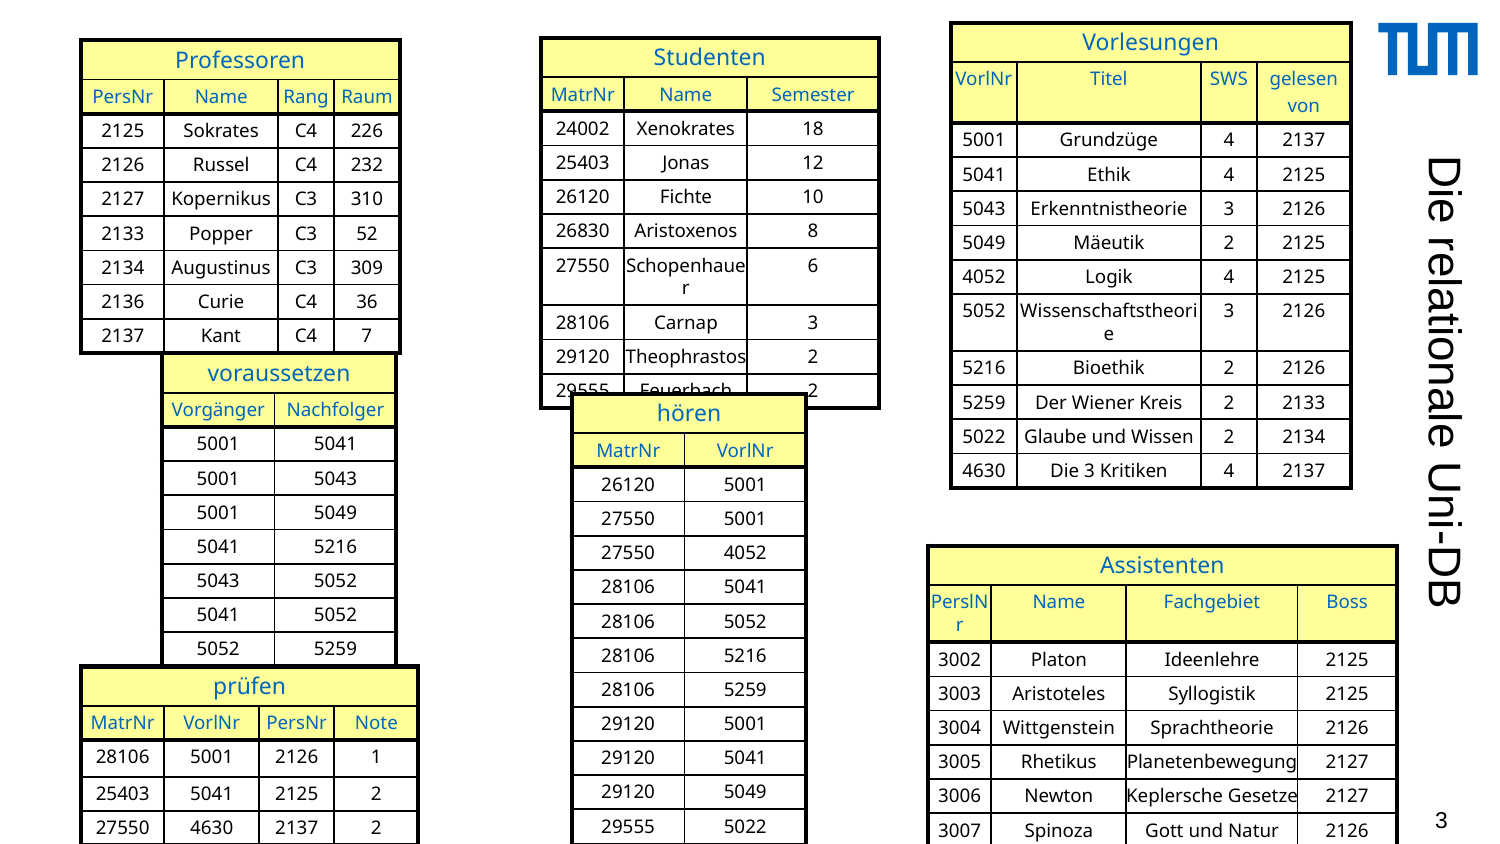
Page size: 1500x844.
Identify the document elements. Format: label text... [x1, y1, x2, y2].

table_cell 5041 [275, 429, 394, 460]
table_header Studenten [543, 40, 877, 76]
table_cell 2125 [260, 778, 333, 810]
table_cell 27550 [543, 249, 623, 304]
table_cell 4052 [685, 537, 804, 569]
table_cell Augustinus [165, 251, 277, 284]
table_cell 29555 [574, 810, 684, 843]
table_cell 2 [1202, 226, 1256, 259]
table_cell 5041 [685, 742, 804, 774]
table_cell Fichte [625, 181, 746, 213]
table_cell 5043 [953, 192, 1016, 225]
table_cell 2136 [83, 285, 163, 318]
table_cell Ideenlehre [1127, 644, 1297, 676]
table_cell Semester [748, 78, 877, 109]
table_cell MatrNr [574, 434, 684, 465]
table_cell 2 [1202, 420, 1256, 453]
table_cell 5001 [953, 125, 1016, 156]
table_cell Syllogistik [1127, 677, 1297, 710]
table_cell Theophrastos [625, 340, 746, 373]
table_cell Der Wiener Kreis [1018, 386, 1200, 418]
table_cell PersNr [260, 707, 333, 738]
table_cell 2126 [1258, 295, 1349, 350]
table_cell Name [992, 586, 1125, 640]
table_cell 28106 [83, 742, 163, 776]
table_cell Rhetikus [992, 746, 1125, 778]
table_cell 4630 [165, 812, 258, 843]
table_cell 29555 [543, 375, 623, 406]
table_cell 52 [335, 217, 398, 250]
table_cell 2133 [1258, 386, 1349, 418]
table_cell Russel [165, 149, 277, 181]
table_cell 2134 [83, 251, 163, 284]
table_cell Popper [165, 217, 277, 250]
table_cell Aristoteles [992, 677, 1125, 710]
table_cell 28106 [574, 639, 684, 672]
table_cell 2126 [83, 149, 163, 181]
table_cell Mäeutik [1018, 226, 1200, 259]
table_cell 3 [1202, 295, 1256, 350]
table_cell Sprachtheorie [1127, 711, 1297, 744]
table_cell 26120 [574, 469, 684, 501]
table_cell 26120 [543, 181, 623, 213]
table_cell 2137 [260, 812, 333, 843]
table_cell 5259 [953, 386, 1016, 418]
table_cell 2 [335, 778, 416, 810]
table_cell 28106 [574, 605, 684, 637]
table_cell 5259 [685, 673, 804, 706]
table_cell C3 [279, 183, 333, 215]
table_cell 5216 [275, 530, 394, 563]
table_cell Erkenntnistheorie [1018, 192, 1200, 225]
table_cell 28106 [543, 306, 623, 339]
table_cell Kopernikus [165, 183, 277, 215]
table_cell C3 [279, 217, 333, 250]
table_header Assistenten [930, 548, 1395, 584]
table_cell 18 [748, 113, 877, 145]
table_cell 2127 [1298, 780, 1395, 796]
table_cell 4 [1202, 454, 1256, 486]
table_cell 5041 [165, 778, 258, 810]
table_cell 5022 [953, 420, 1016, 453]
table_cell Nachfolger [275, 394, 394, 425]
table_cell 29120 [574, 776, 684, 808]
table_cell 2137 [1258, 454, 1349, 486]
table_cell 5001 [164, 496, 274, 529]
table_cell 5049 [275, 496, 394, 529]
table_cell Spinoza [992, 814, 1125, 844]
table_cell 27550 [574, 502, 684, 535]
table_cell 2137 [83, 320, 163, 351]
table_cell 2 [1202, 386, 1256, 418]
table_cell Name [625, 78, 746, 109]
table_cell 2125 [83, 116, 163, 147]
table_cell C4 [279, 149, 333, 181]
slide_number 3 [1111, 796, 1448, 842]
table_cell Feuerbach [625, 375, 746, 392]
table_cell SWS [1202, 63, 1256, 121]
table_cell 2 [1202, 352, 1256, 384]
table_cell 27550 [83, 812, 163, 843]
table_cell Bioethik [1018, 352, 1200, 384]
table_cell 8 [748, 215, 877, 247]
table_cell 3 [748, 306, 877, 339]
table_cell Ethik [1018, 158, 1200, 190]
table_cell 2125 [1258, 261, 1349, 293]
table_cell 2134 [1258, 420, 1349, 453]
table_cell 2125 [1298, 677, 1395, 710]
table_cell 2125 [1298, 644, 1395, 676]
table_cell 2126 [1298, 711, 1395, 744]
table_cell Curie [165, 285, 277, 318]
table_cell Sokrates [165, 116, 277, 147]
table_cell 5001 [685, 708, 804, 740]
table_cell 2127 [83, 183, 163, 215]
table_cell Keplersche Gesetze [1127, 780, 1297, 796]
table_cell 25403 [543, 146, 623, 179]
table_cell 2126 [1258, 352, 1349, 384]
table_cell 1 [335, 742, 416, 776]
table_cell 3004 [930, 711, 990, 744]
table_cell 5001 [164, 462, 274, 494]
table_cell Name [165, 80, 277, 112]
table_cell 5259 [275, 633, 394, 664]
table_cell 5041 [164, 530, 274, 563]
table_cell 29120 [574, 742, 684, 774]
table_cell 5041 [164, 599, 274, 631]
table_cell 3006 [930, 780, 990, 812]
table_cell 232 [335, 149, 398, 181]
table_cell 4630 [953, 454, 1016, 486]
table_cell 4 [1202, 158, 1256, 190]
table_cell 3003 [930, 677, 990, 710]
table_cell 36 [335, 285, 398, 318]
table_cell 2 [748, 375, 877, 406]
table_cell 5052 [685, 605, 804, 637]
table_cell Kant [165, 320, 277, 351]
table_cell VorlNr [953, 63, 1016, 121]
table_cell Note [335, 707, 416, 738]
table_cell 12 [748, 146, 877, 179]
table_cell C4 [279, 116, 333, 147]
table_cell 5022 [685, 810, 804, 843]
table_cell 2127 [1298, 746, 1395, 778]
table_cell Vorgänger [164, 394, 274, 425]
table_cell 4052 [953, 261, 1016, 293]
table_cell Fachgebiet [1127, 586, 1297, 640]
table_cell 2126 [1258, 192, 1349, 225]
table_cell Planetenbewegung [1127, 746, 1297, 778]
table_cell Schopenhauer [625, 249, 746, 304]
table_cell 5052 [275, 565, 394, 597]
table_cell 4 [1202, 261, 1256, 293]
table_cell Wissenschaftstheorie [1018, 295, 1200, 350]
table_cell Jonas [625, 146, 746, 179]
table_cell 3005 [930, 746, 990, 778]
table_cell Aristoxenos [625, 215, 746, 247]
table_cell Logik [1018, 261, 1200, 293]
table_header Vorlesungen [953, 25, 1349, 61]
table_cell Raum [335, 80, 398, 112]
table_cell 2125 [1258, 158, 1349, 190]
table_cell Carnap [625, 306, 746, 339]
table_cell Rang [279, 80, 333, 112]
table_header hören [574, 396, 804, 432]
table_header Professoren [83, 42, 398, 79]
table_cell VorlNr [685, 434, 804, 465]
table_cell 2125 [1258, 226, 1349, 259]
table_cell 28106 [574, 673, 684, 706]
table_cell 28106 [574, 571, 684, 603]
table_cell Grundzüge [1018, 125, 1200, 156]
table_cell Platon [992, 644, 1125, 676]
table_cell C4 [279, 320, 333, 351]
table_cell Wittgenstein [992, 711, 1125, 744]
table_cell 2137 [1258, 125, 1349, 156]
table_cell Titel [1018, 63, 1200, 121]
table_cell Newton [992, 780, 1125, 812]
table_cell 25403 [83, 778, 163, 810]
table_cell 5043 [275, 462, 394, 494]
table_cell Boss [1298, 586, 1395, 640]
table_cell PerslNr [930, 586, 990, 640]
table_cell MatrNr [543, 78, 623, 109]
table_cell 5001 [685, 469, 804, 501]
table_cell 5041 [953, 158, 1016, 190]
table_header prüfen [83, 669, 416, 705]
table_cell Glaube und Wissen [1018, 420, 1200, 453]
table_cell 5052 [164, 633, 274, 664]
table_cell 5001 [165, 742, 258, 776]
table_cell 5001 [685, 502, 804, 535]
table_cell 5216 [685, 639, 804, 672]
table_cell MatrNr [83, 707, 163, 738]
table_cell 2126 [260, 742, 333, 776]
table_header voraussetzen [164, 355, 394, 392]
table_cell 310 [335, 183, 398, 215]
table_cell 3007 [930, 814, 990, 844]
table_cell 5049 [685, 776, 804, 808]
table_cell 5052 [275, 599, 394, 631]
table_cell gelesen von [1258, 63, 1349, 121]
table_cell 309 [335, 251, 398, 284]
table_cell 7 [335, 320, 398, 351]
table_cell PersNr [83, 80, 163, 112]
table_cell 226 [335, 116, 398, 147]
table_cell C3 [279, 251, 333, 284]
title Die relationale Uni-DB [1394, 140, 1496, 777]
table_cell 29120 [574, 708, 684, 740]
table_cell 26830 [543, 215, 623, 247]
table_cell 24002 [543, 113, 623, 145]
table_cell 3 [1202, 192, 1256, 225]
table_cell VorlNr [165, 707, 258, 738]
table_cell 5041 [685, 571, 804, 603]
table_cell 5216 [953, 352, 1016, 384]
table_cell 27550 [574, 537, 684, 569]
table_cell 5049 [953, 226, 1016, 259]
table_cell 2133 [83, 217, 163, 250]
table_cell 2 [748, 340, 877, 373]
table_cell Die 3 Kritiken [1018, 454, 1200, 486]
table_cell 29120 [543, 340, 623, 373]
table_cell 10 [748, 181, 877, 213]
table_cell C4 [279, 285, 333, 318]
table_cell 2 [335, 812, 416, 843]
table_cell Xenokrates [625, 113, 746, 145]
table_cell 3002 [930, 644, 990, 676]
table_cell 6 [748, 249, 877, 304]
table_cell 5001 [164, 429, 274, 460]
table_cell 5052 [953, 295, 1016, 350]
table_cell 5043 [164, 565, 274, 597]
table_cell 4 [1202, 125, 1256, 156]
